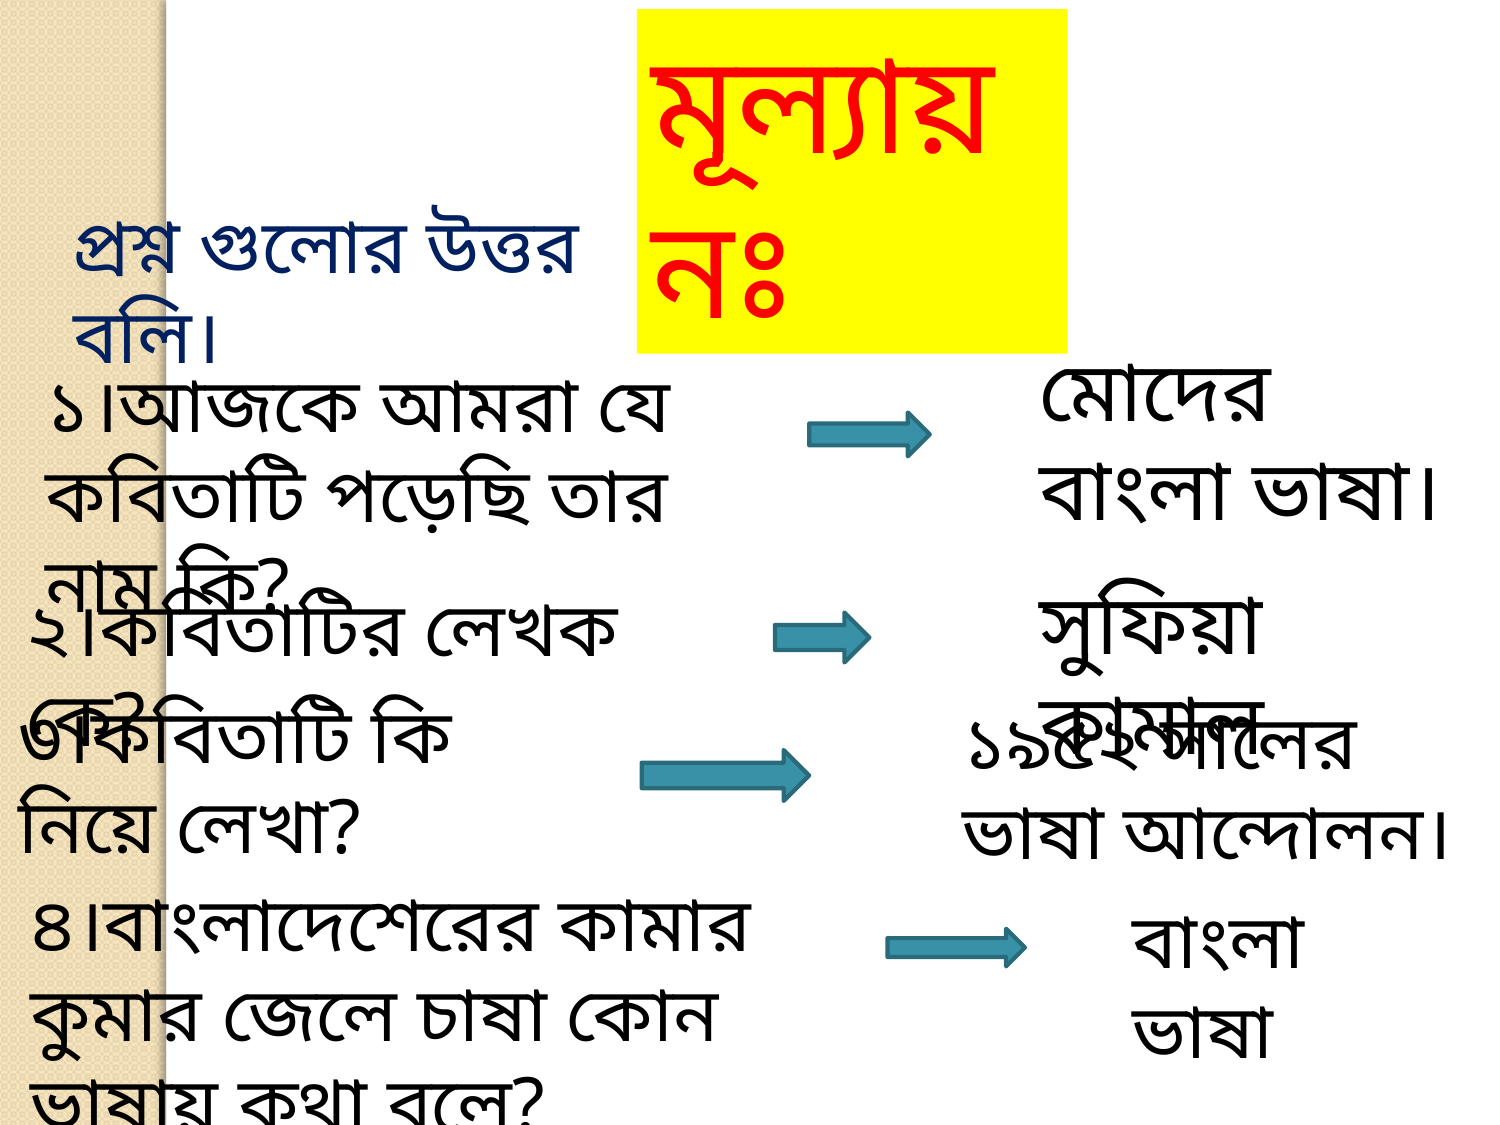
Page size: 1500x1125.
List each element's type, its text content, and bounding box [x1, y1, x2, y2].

text_box ১৯৫২ সালের ভাষা আন্দোলন। [948, 686, 1486, 882]
text_box ১।আজকে আমরা যে কবিতাটি পড়েছি তার নাম কি? [30, 350, 806, 636]
text_box [772, 610, 872, 665]
text_box [807, 410, 932, 459]
text_box মোদের বাংলা ভাষা। [1024, 330, 1492, 545]
text_box ২।কবিতাটির লেখক কে? [11, 573, 742, 769]
text_box ৪।বাংলাদেশেরের কামার কুমার জেলে চাষা কোন ভাষায় কথা বলে? [15, 869, 853, 1125]
text_box ৩।কবিতাটি কি নিয়ে লেখা? [3, 681, 547, 876]
text_box প্রশ্ন গুলোর উত্তর বলি। [58, 190, 653, 386]
text_box বাংলা ভাষা [1117, 885, 1450, 1081]
text_box [639, 748, 812, 803]
text_box মূল্যায়নঃ [636, 9, 1068, 354]
text_box সুফিয়া কামাল [1025, 563, 1450, 686]
text_box [885, 926, 1027, 969]
